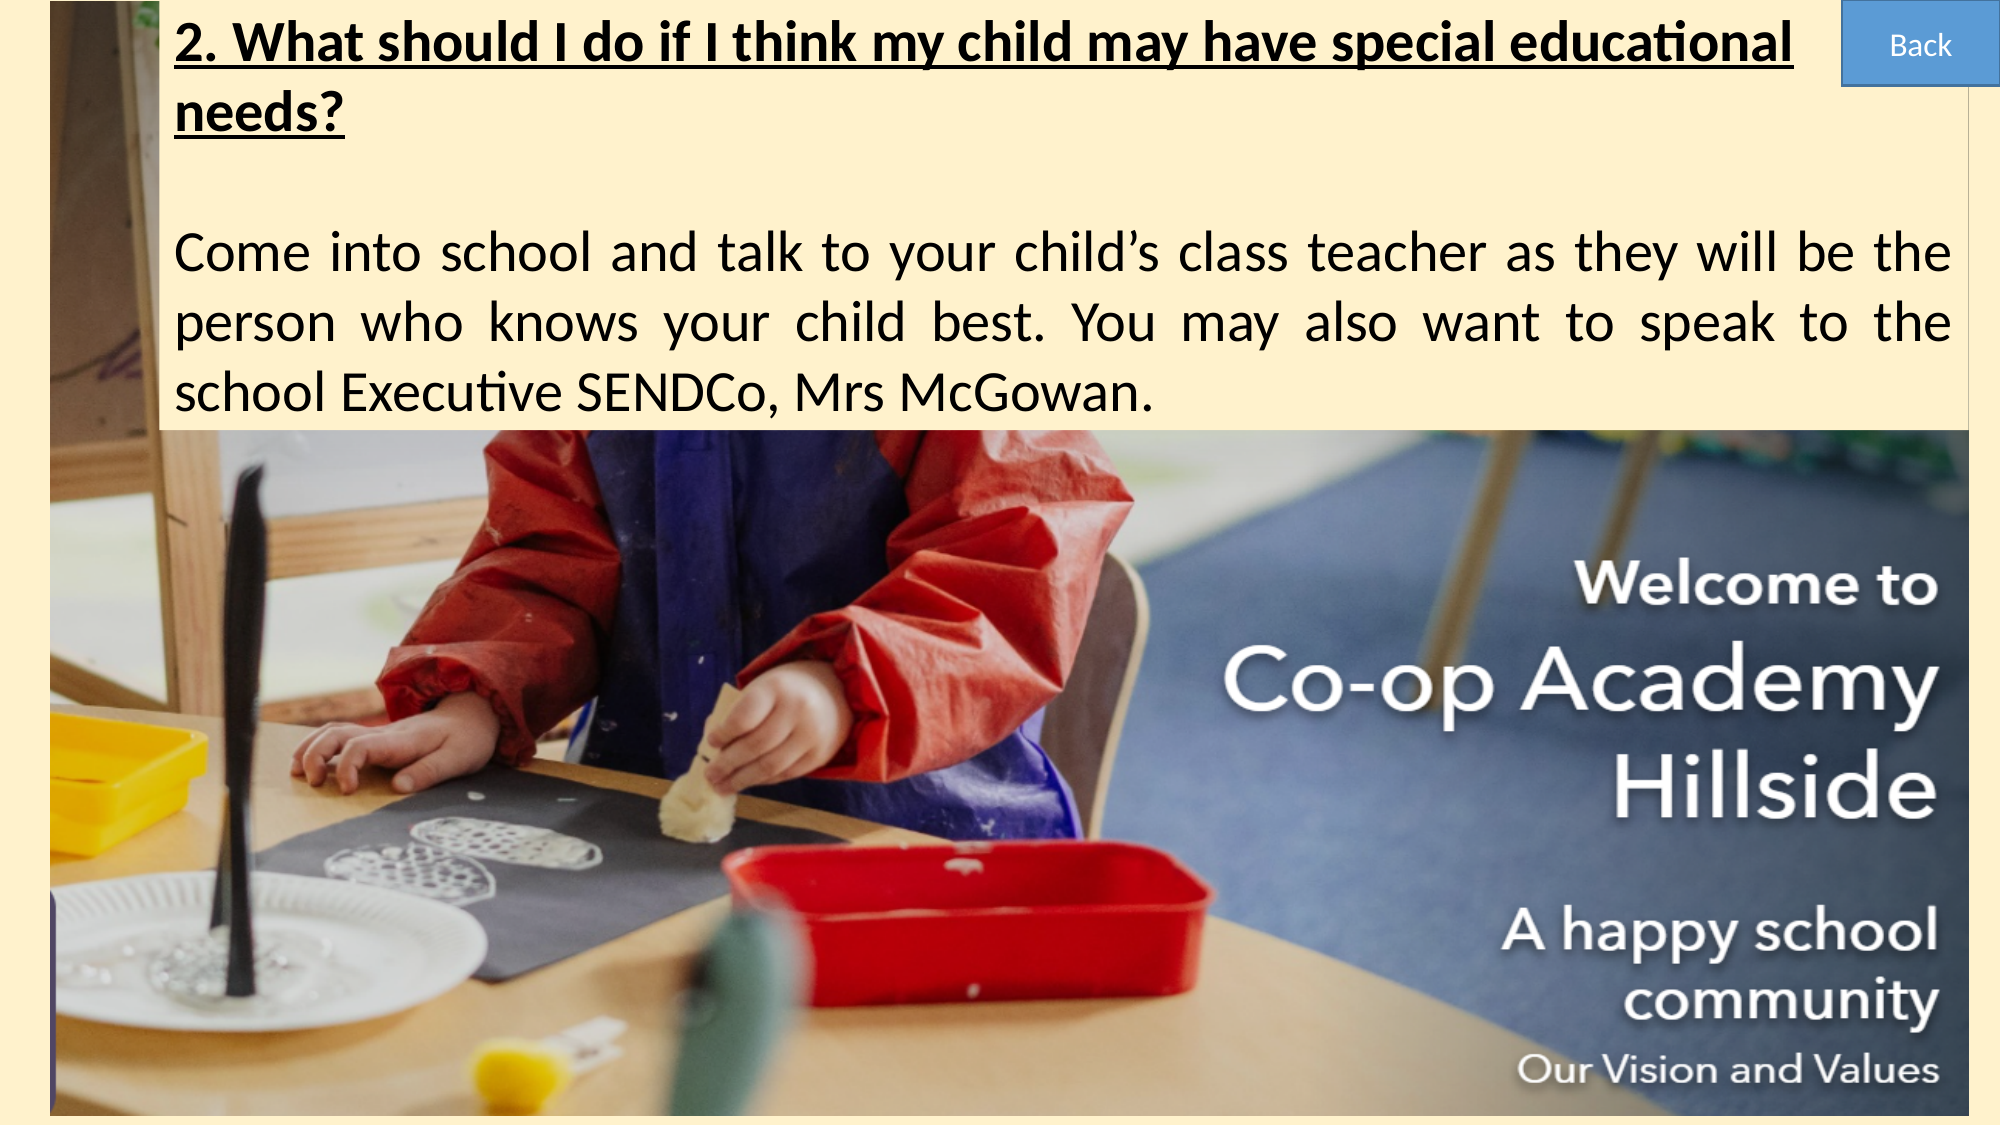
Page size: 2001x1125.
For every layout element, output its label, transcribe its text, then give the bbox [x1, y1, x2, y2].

text_box Back [1841, 0, 2000, 87]
picture [50, 1, 1969, 1116]
